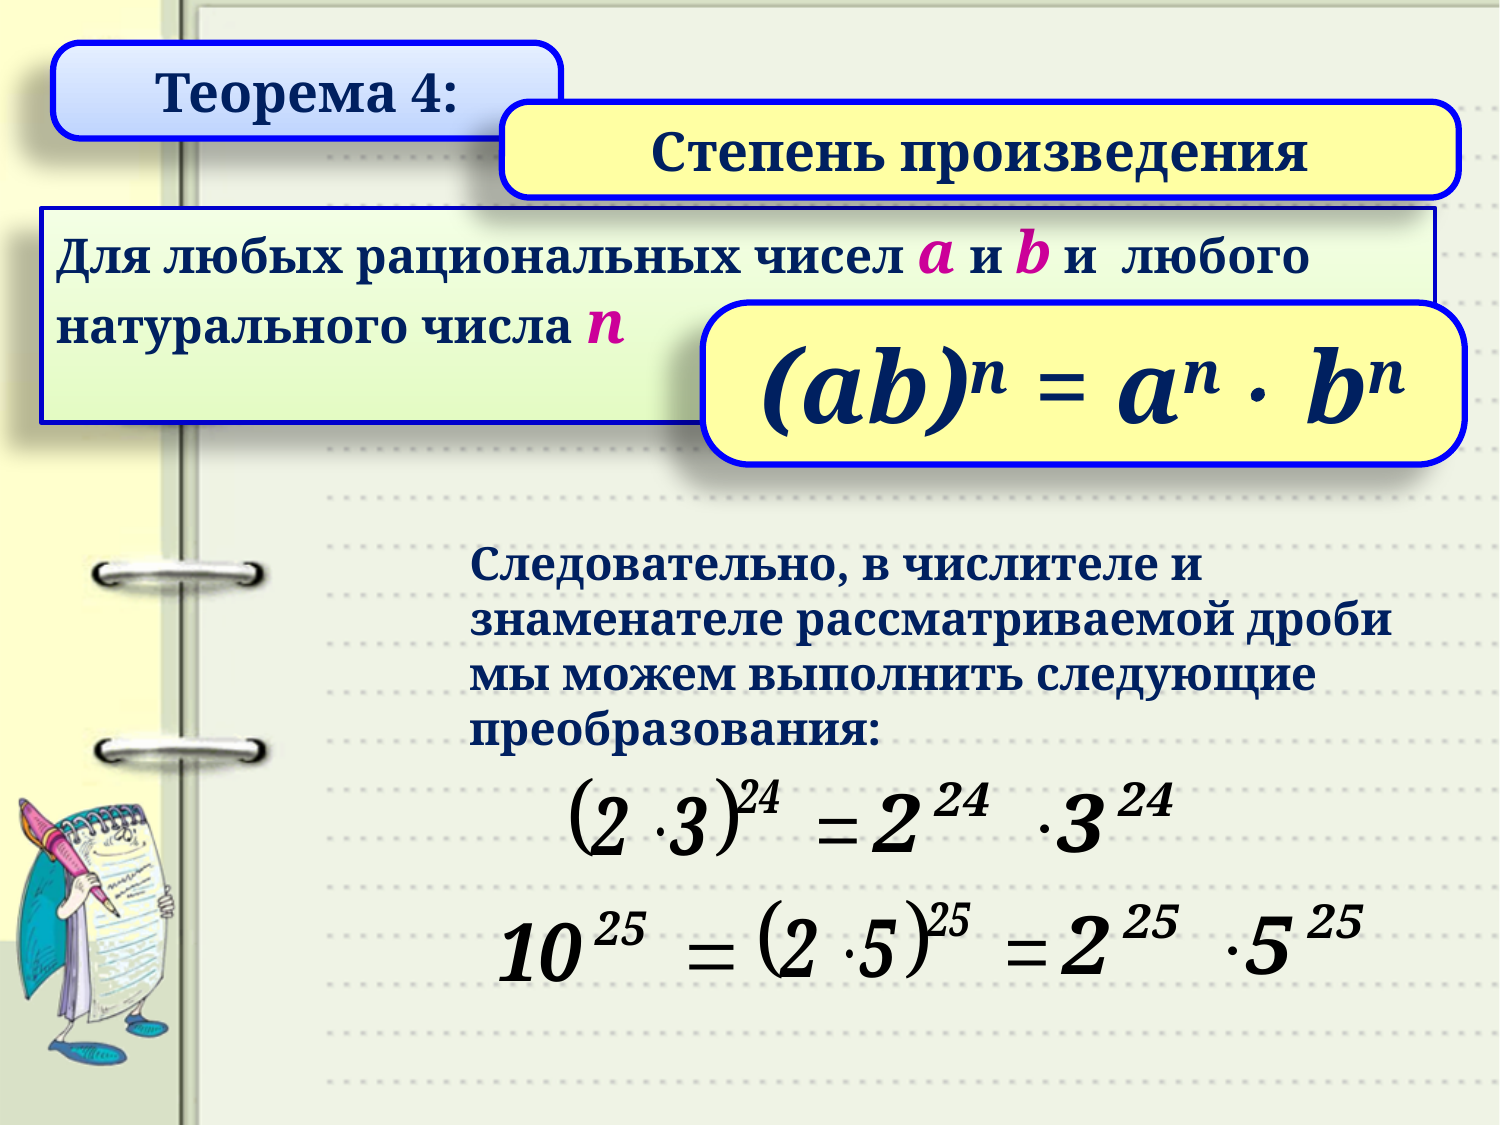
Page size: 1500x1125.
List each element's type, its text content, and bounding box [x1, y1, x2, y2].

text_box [858, 764, 1200, 885]
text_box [1047, 887, 1389, 1009]
text_box Степень произведения [501, 100, 1460, 199]
picture [0, 0, 1500, 1125]
text_box (аb)n = аn bn [701, 301, 1466, 466]
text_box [559, 761, 860, 890]
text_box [748, 883, 1049, 1012]
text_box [483, 893, 739, 1002]
text_box Следовательно, в числителе и знаменателе рассматриваемой дроби мы можем выполнить следующие преобразования: [454, 527, 1500, 762]
text_box Для любых рациональных чисел а и b и любого натурального числа n [41, 207, 1436, 423]
text_box Теорема 4: [52, 41, 562, 140]
